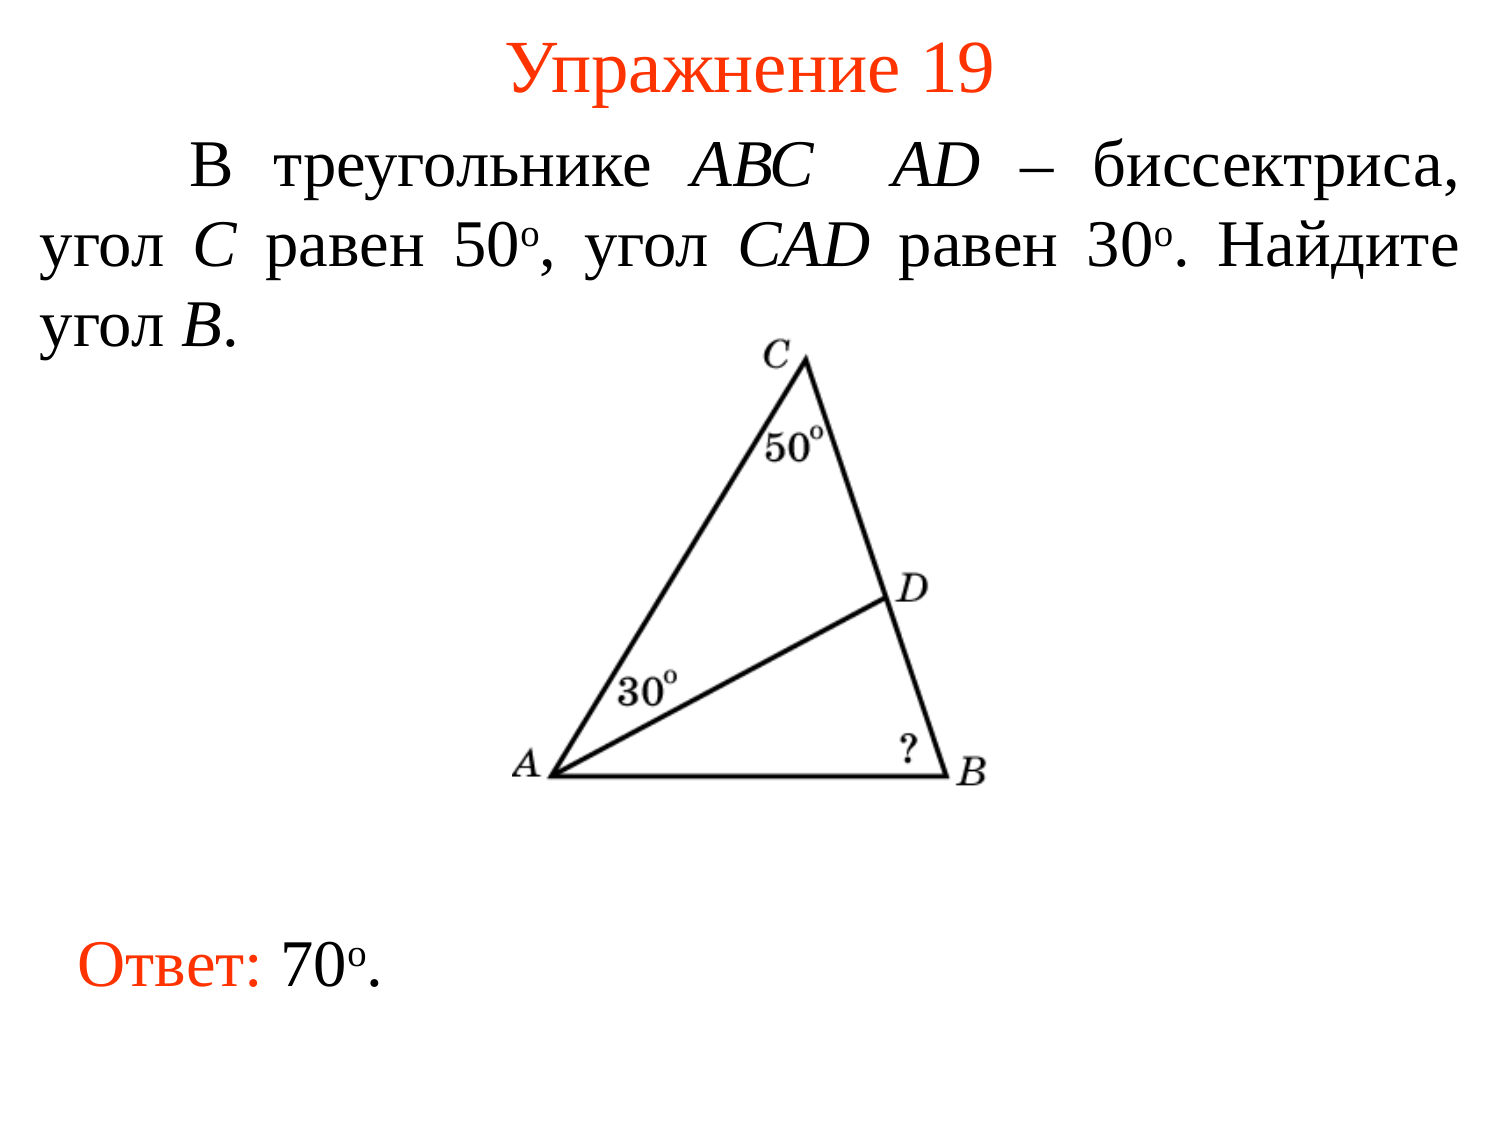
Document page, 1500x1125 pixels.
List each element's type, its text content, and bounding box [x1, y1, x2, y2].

text_box Ответ: 70о. [62, 912, 1375, 1008]
text_box В треугольнике АВС AD – биссектриса, угол C равен 50o, угол CAD равен 30o. Найдите угол B. [24, 112, 1475, 368]
picture [512, 329, 988, 796]
title Упражнение 19 [112, 24, 1388, 100]
